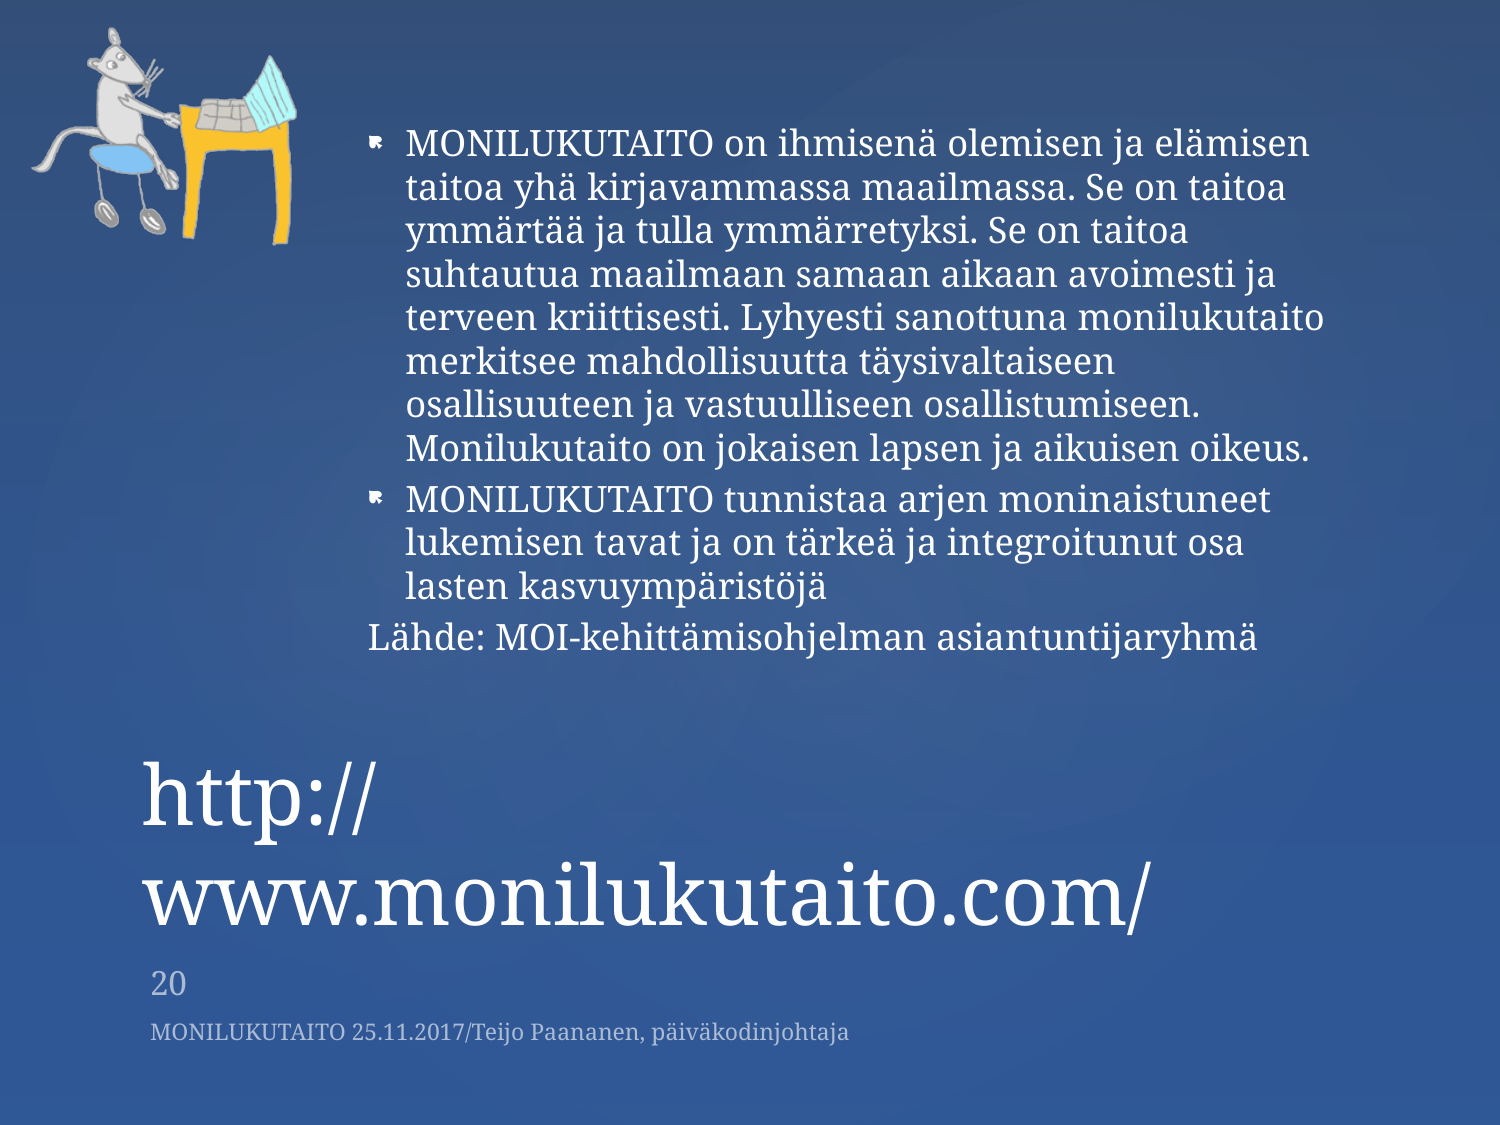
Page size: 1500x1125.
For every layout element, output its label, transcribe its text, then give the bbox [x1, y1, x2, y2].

slide_number 20 [135, 958, 485, 1009]
list MONILUKUTAITO on ihmisenä olemisen ja elämisen taitoa yhä kirjavammassa maailmassa. Se on taitoa ymmärtää ja tulla ymmärretyksi. Se on taitoa suhtautua maailmaan samaan aikaan avoimesti ja terveen kriittisesti. Lyhyesti sanottuna monilukutaito merkitsee mahdollisuutta täysivaltaiseen osallisuuteen ja vastuulliseen osallistumiseen. Monilukutaito on jokaisen lapsen ja aikuisen oikeus. MONILUKUTAITO tunnistaa arjen moninaistuneet lukemisen tavat ja on tärkeä ja integroitunut osa lasten kasvuympäristöjä Lähde: MOI-kehittämisohjelman asiantuntijaryhmä [350, 112, 1350, 713]
title http://www.monilukutaito.com/ [127, 800, 1365, 950]
picture [30, 25, 297, 247]
footer MONILUKUTAITO 25.11.2017/Teijo Paananen, päiväkodinjohtaja [135, 1009, 885, 1070]
